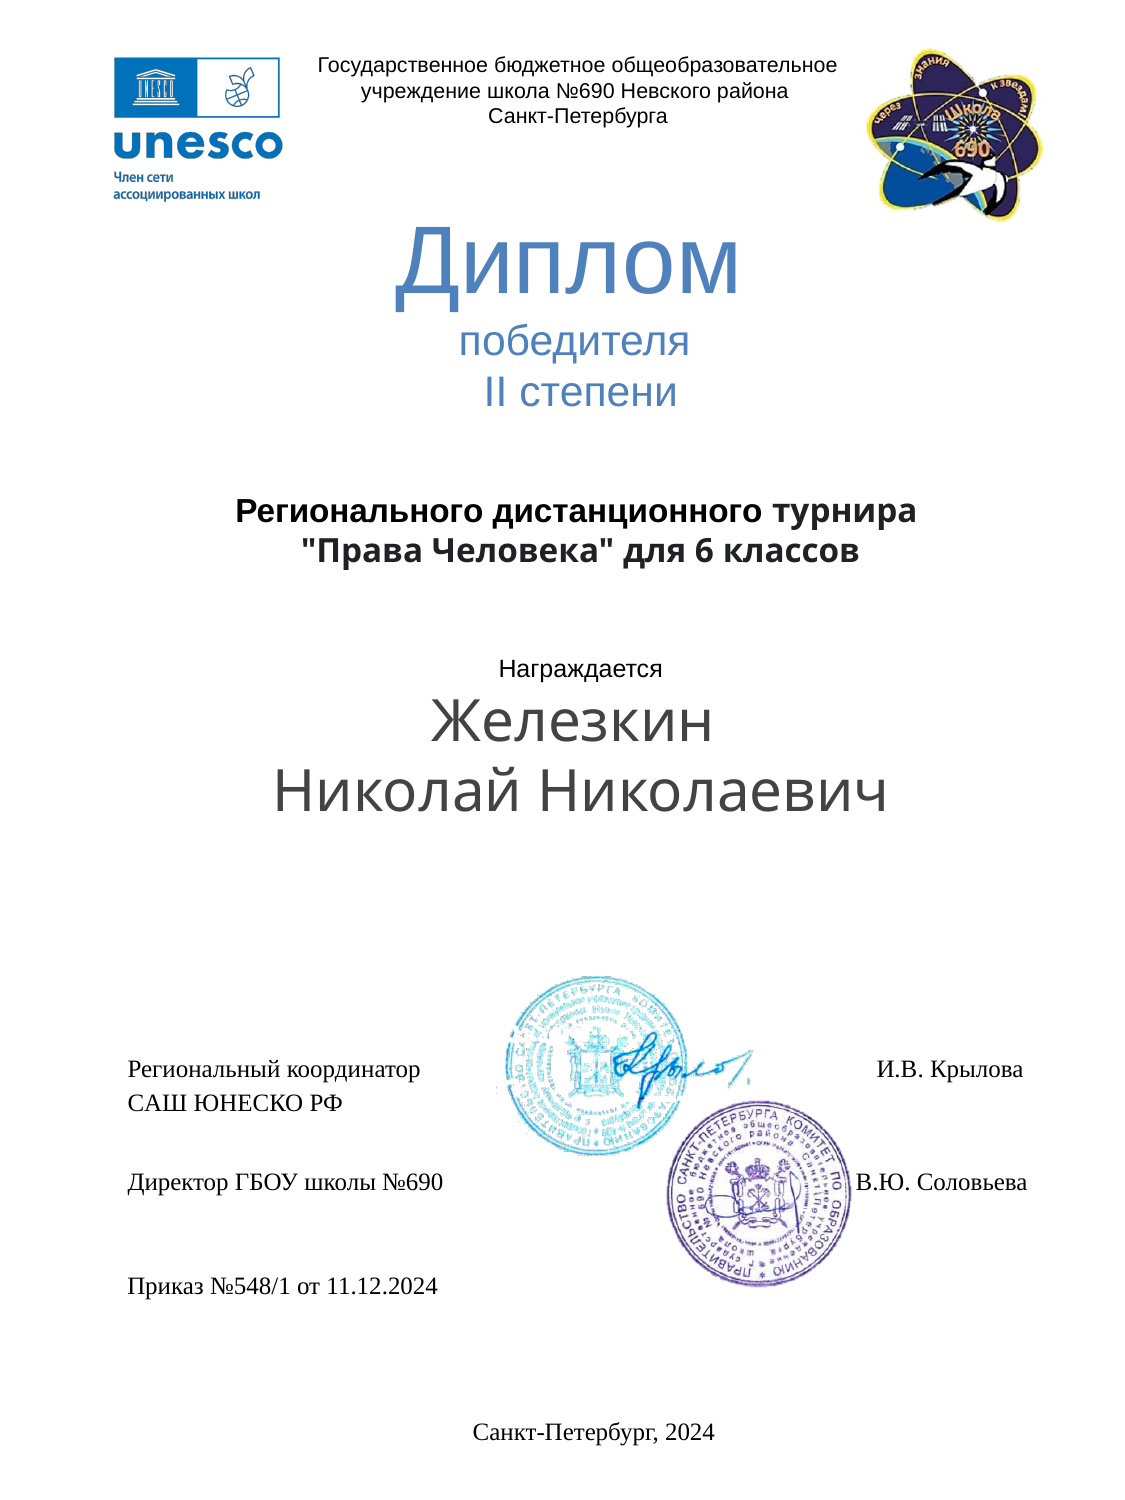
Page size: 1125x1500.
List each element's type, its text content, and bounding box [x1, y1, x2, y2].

picture [496, 959, 858, 1293]
text_box Приказ №548/1 от 11.12.2024 [113, 1262, 594, 1306]
picture [858, 44, 1050, 225]
text_box Директор ГБОУ школы №690 В.Ю. Соловьева [113, 1158, 656, 1202]
text_box Санкт-Петербург, 2024 [353, 1408, 835, 1453]
text_box Государственное бюджетное общеобразовательное учреждение школа №690 Невского района Санкт-Петербурга [293, 44, 858, 135]
text_box Диплом победителя II степени [164, 191, 997, 425]
picture [100, 44, 293, 213]
text_box Региональный координатор И.В. Крылова CАШ ЮНЕСКО РФ [113, 1041, 496, 1124]
text_box Директор ГБОУ школы №690 В.Ю. Соловьева [858, 1158, 1046, 1202]
text_box Региональный координатор И.В. Крылова CАШ ЮНЕСКО РФ [765, 1041, 1046, 1124]
text_box Награждается Железкин Николай Николаевич [196, 645, 965, 830]
text_box Регионального дистанционного турнира "Права Человека" для 6 классов [164, 482, 997, 576]
